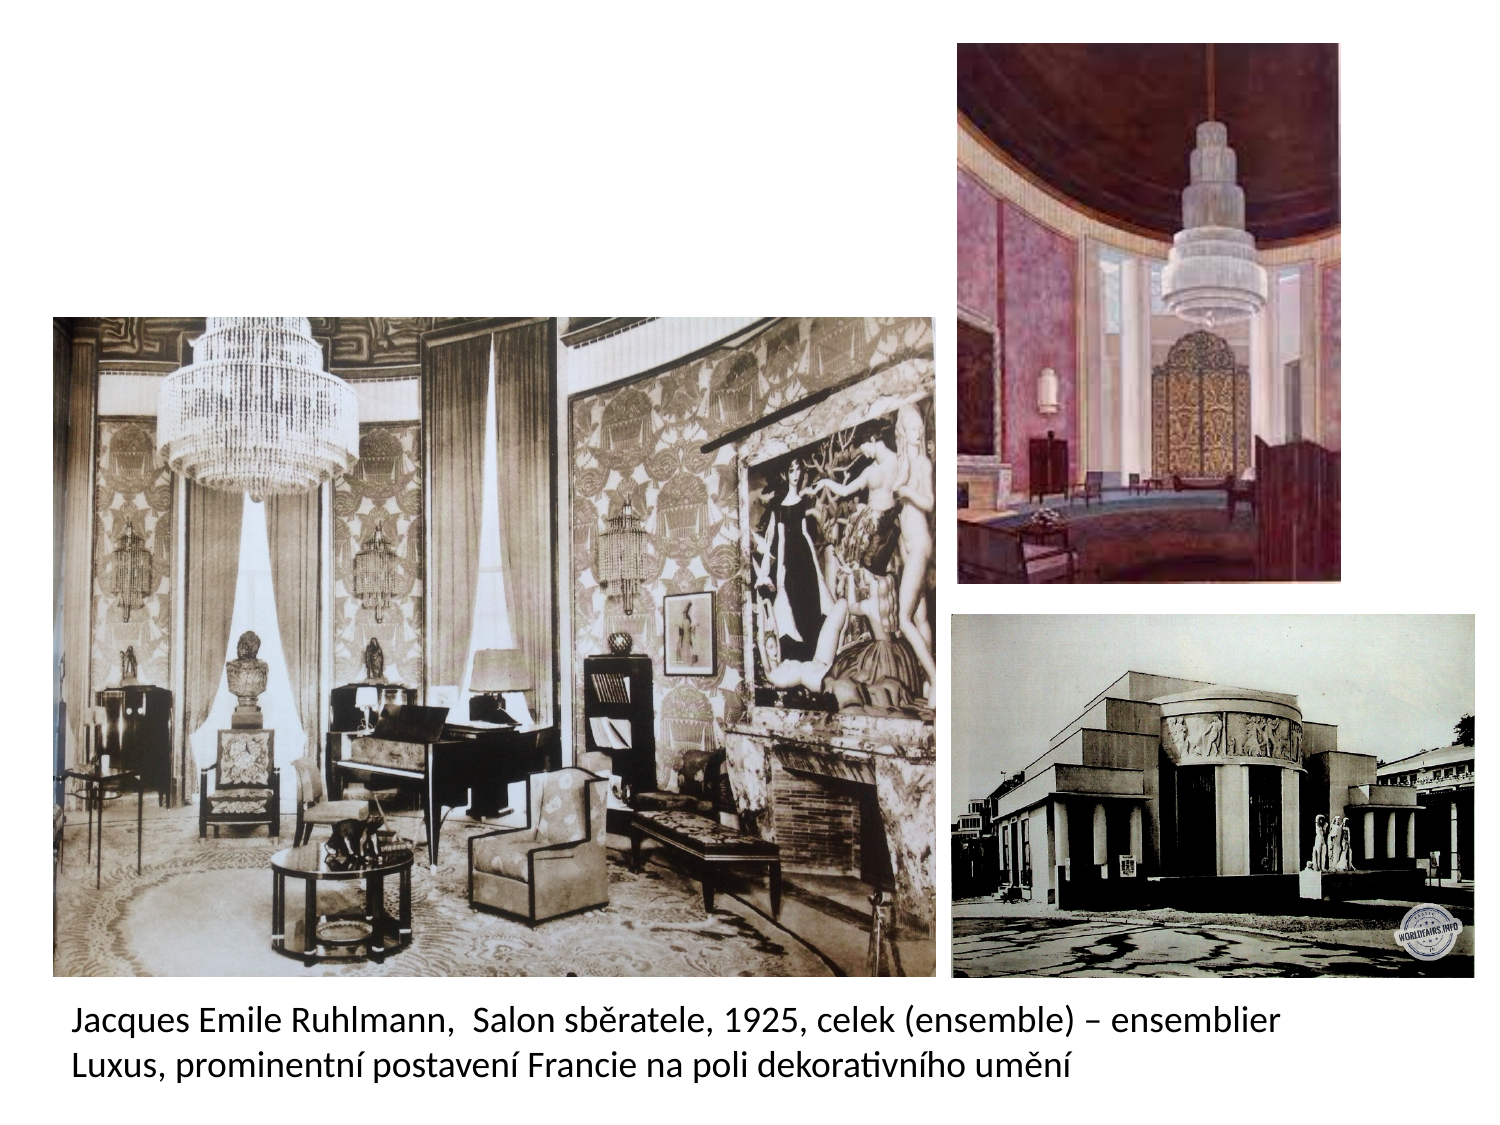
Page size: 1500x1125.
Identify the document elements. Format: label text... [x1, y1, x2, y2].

picture [951, 614, 1475, 979]
picture [52, 317, 936, 977]
text_box Jacques Emile Ruhlmann, Salon sběratele, 1925, celek (ensemble) – ensemblier Luxus, prominentní postavení Francie na poli dekorativního umění [56, 987, 1298, 1093]
picture [957, 43, 1341, 584]
